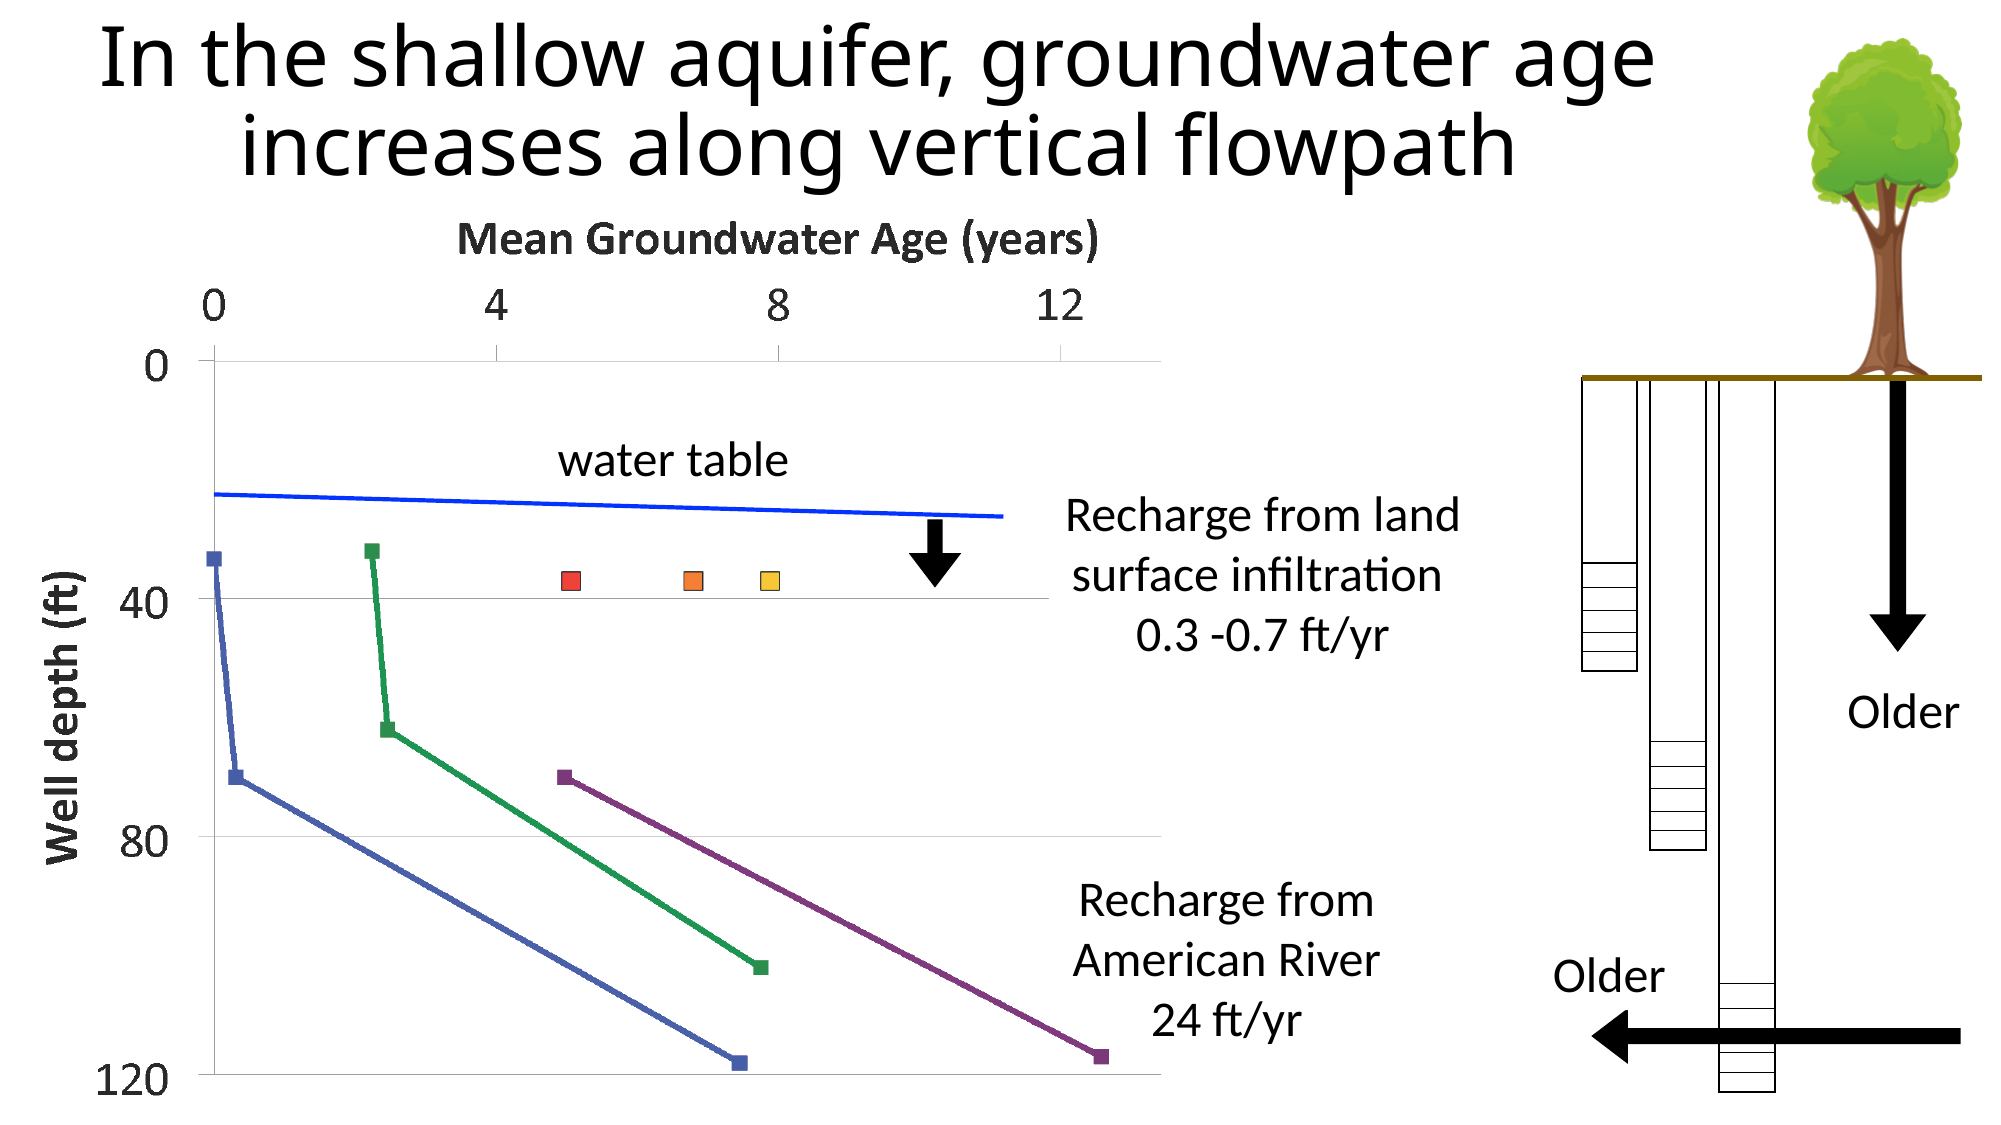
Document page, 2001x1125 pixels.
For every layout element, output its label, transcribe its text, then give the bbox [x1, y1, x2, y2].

text_box [1589, 1011, 1719, 1066]
text_box [1867, 381, 1929, 654]
text_box Recharge from American River 24 ft/yr [1162, 858, 1442, 1054]
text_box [1719, 378, 1775, 1092]
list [30, 211, 1162, 1106]
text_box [213, 494, 1004, 517]
text_box Older [1532, 935, 1687, 1011]
text_box Recharge from land surface infiltration 0.3 -0.7 ft/yr [1162, 474, 1478, 670]
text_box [1650, 378, 1706, 851]
title In the shallow aquifer, groundwater age increases along vertical flowpath [0, 0, 1759, 213]
text_box Older [1826, 671, 1982, 747]
picture [1802, 38, 1962, 377]
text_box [1581, 378, 1638, 672]
text_box [1775, 1027, 1962, 1046]
